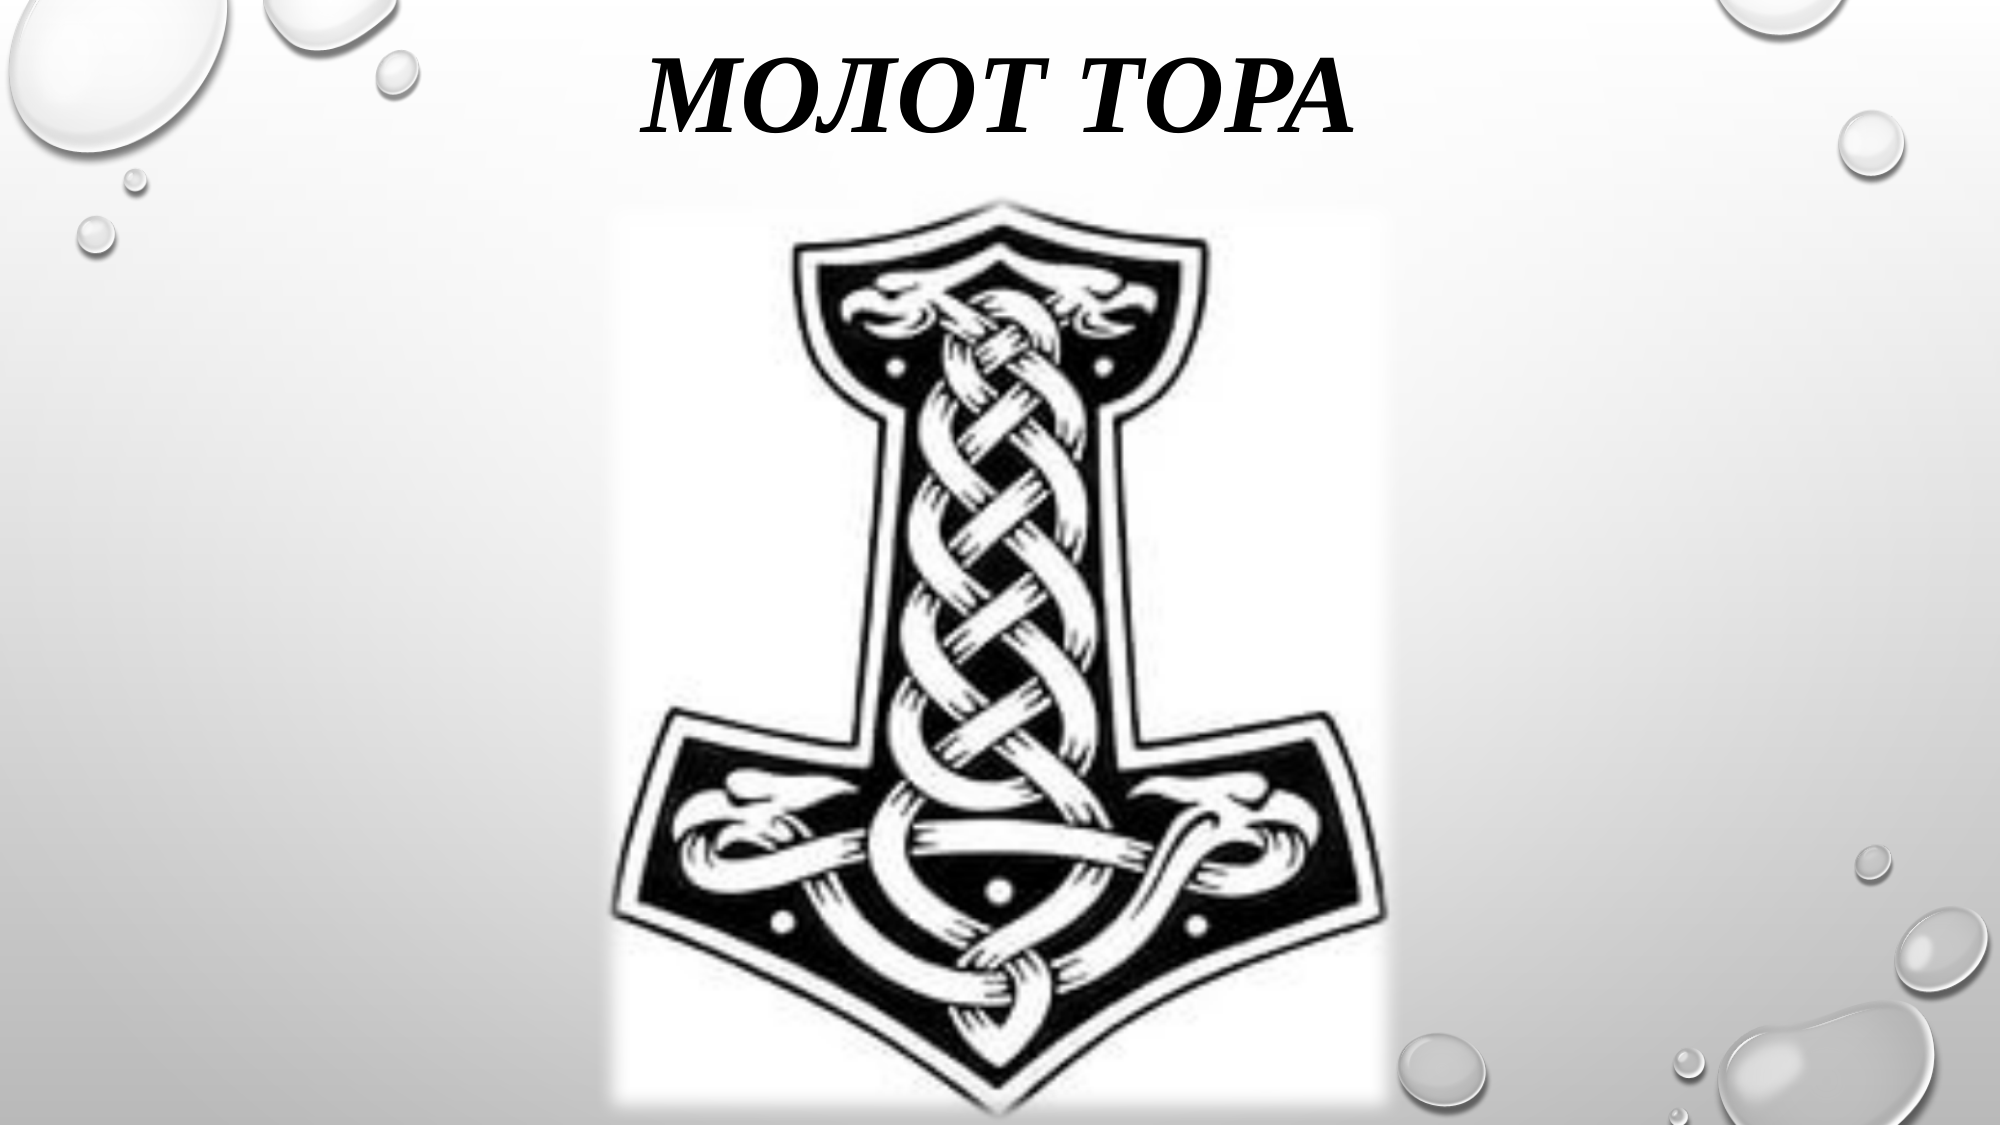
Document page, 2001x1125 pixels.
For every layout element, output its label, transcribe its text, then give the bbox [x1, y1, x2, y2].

title МОЛОТ ТОРА [0, 0, 2000, 192]
picture [0, 191, 2000, 1125]
